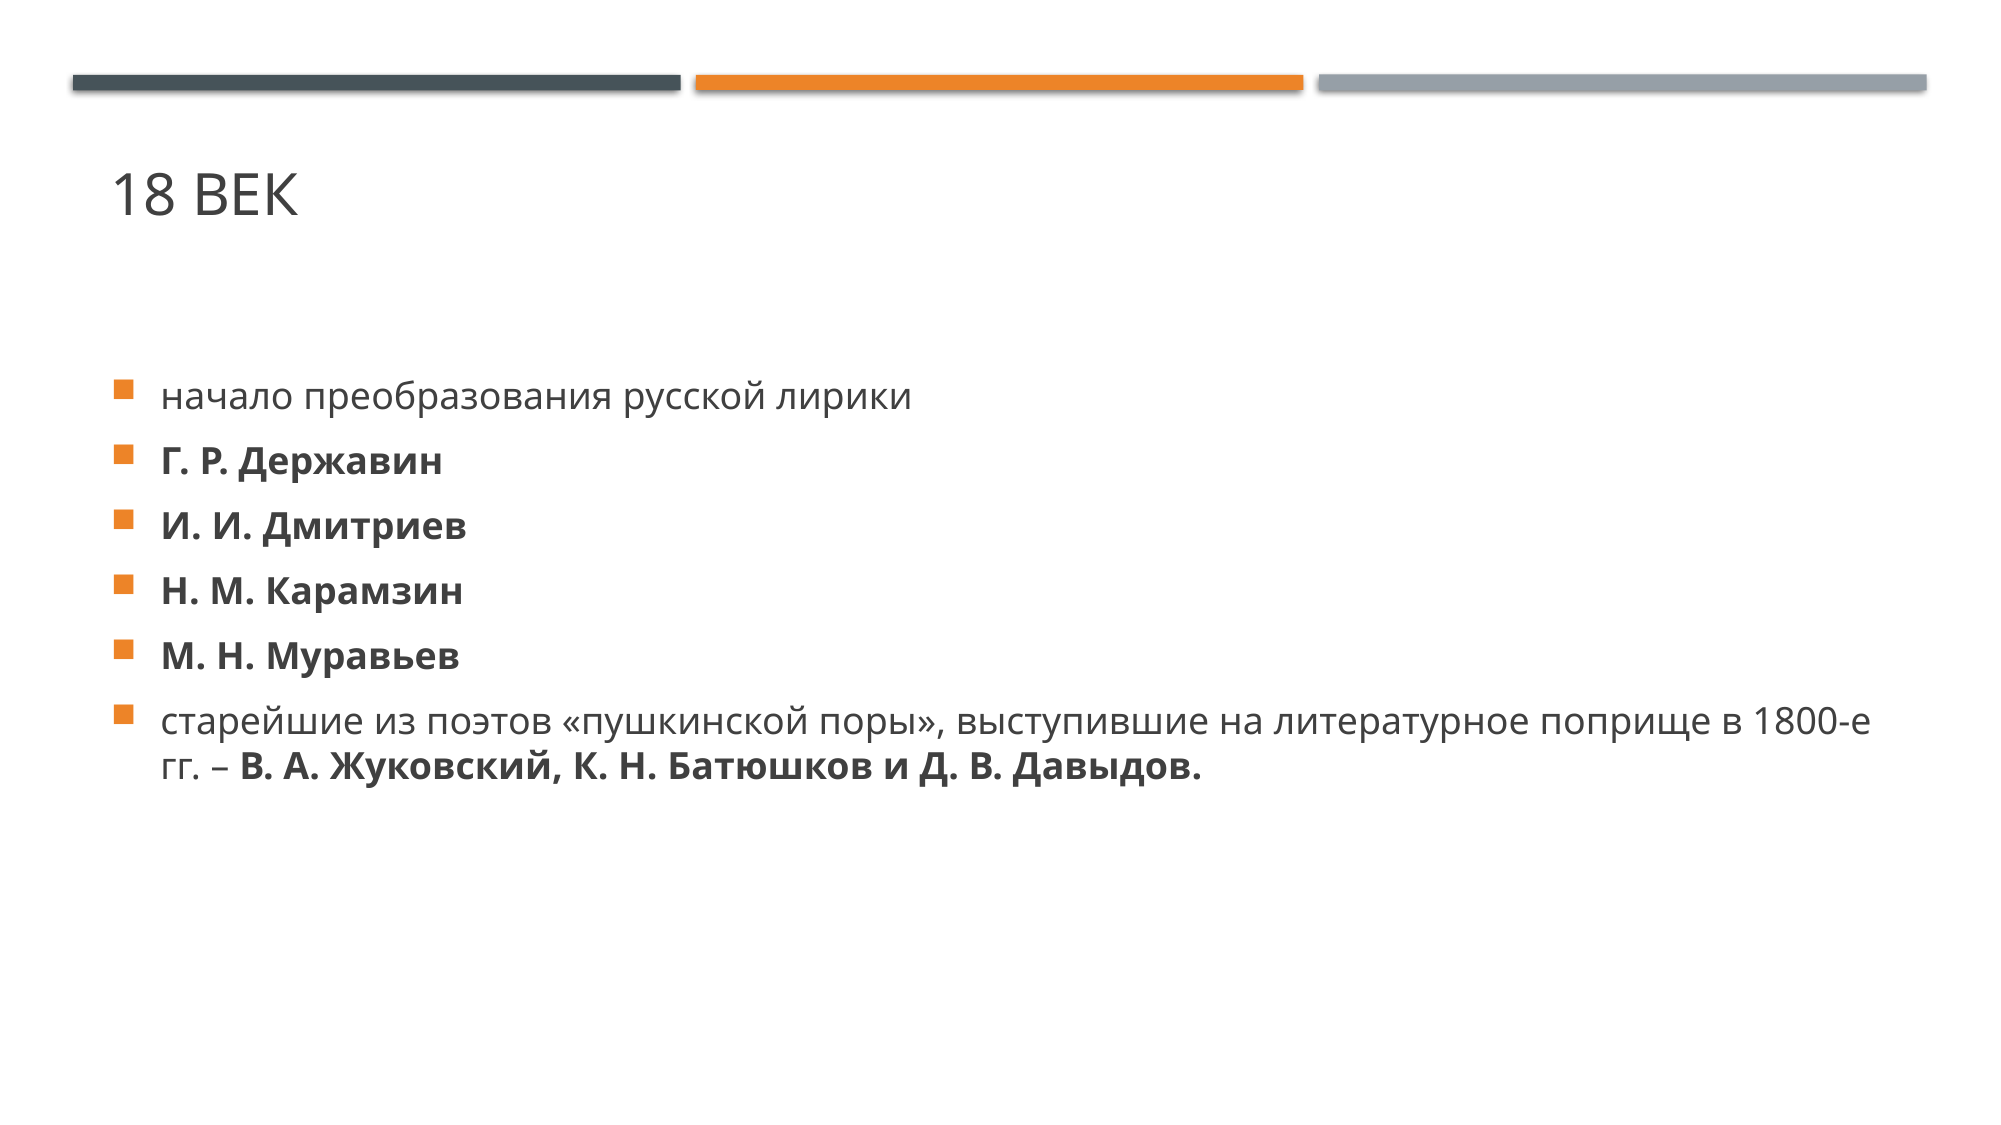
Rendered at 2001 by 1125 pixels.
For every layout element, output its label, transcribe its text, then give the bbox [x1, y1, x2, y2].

title 18 ВЕК [95, 115, 1905, 235]
list начало преобразования русской лирики Г. Р. Державин И. И. Дмитриев Н. М. Карамзин М. Н. Муравьев старейшие из поэтов «пушкинской поры», выступившие на литературное поприще в 1800-е гг. – В. А. Жуковский, К. Н. Батюшков и Д. В. Давыдов. [95, 281, 1905, 878]
